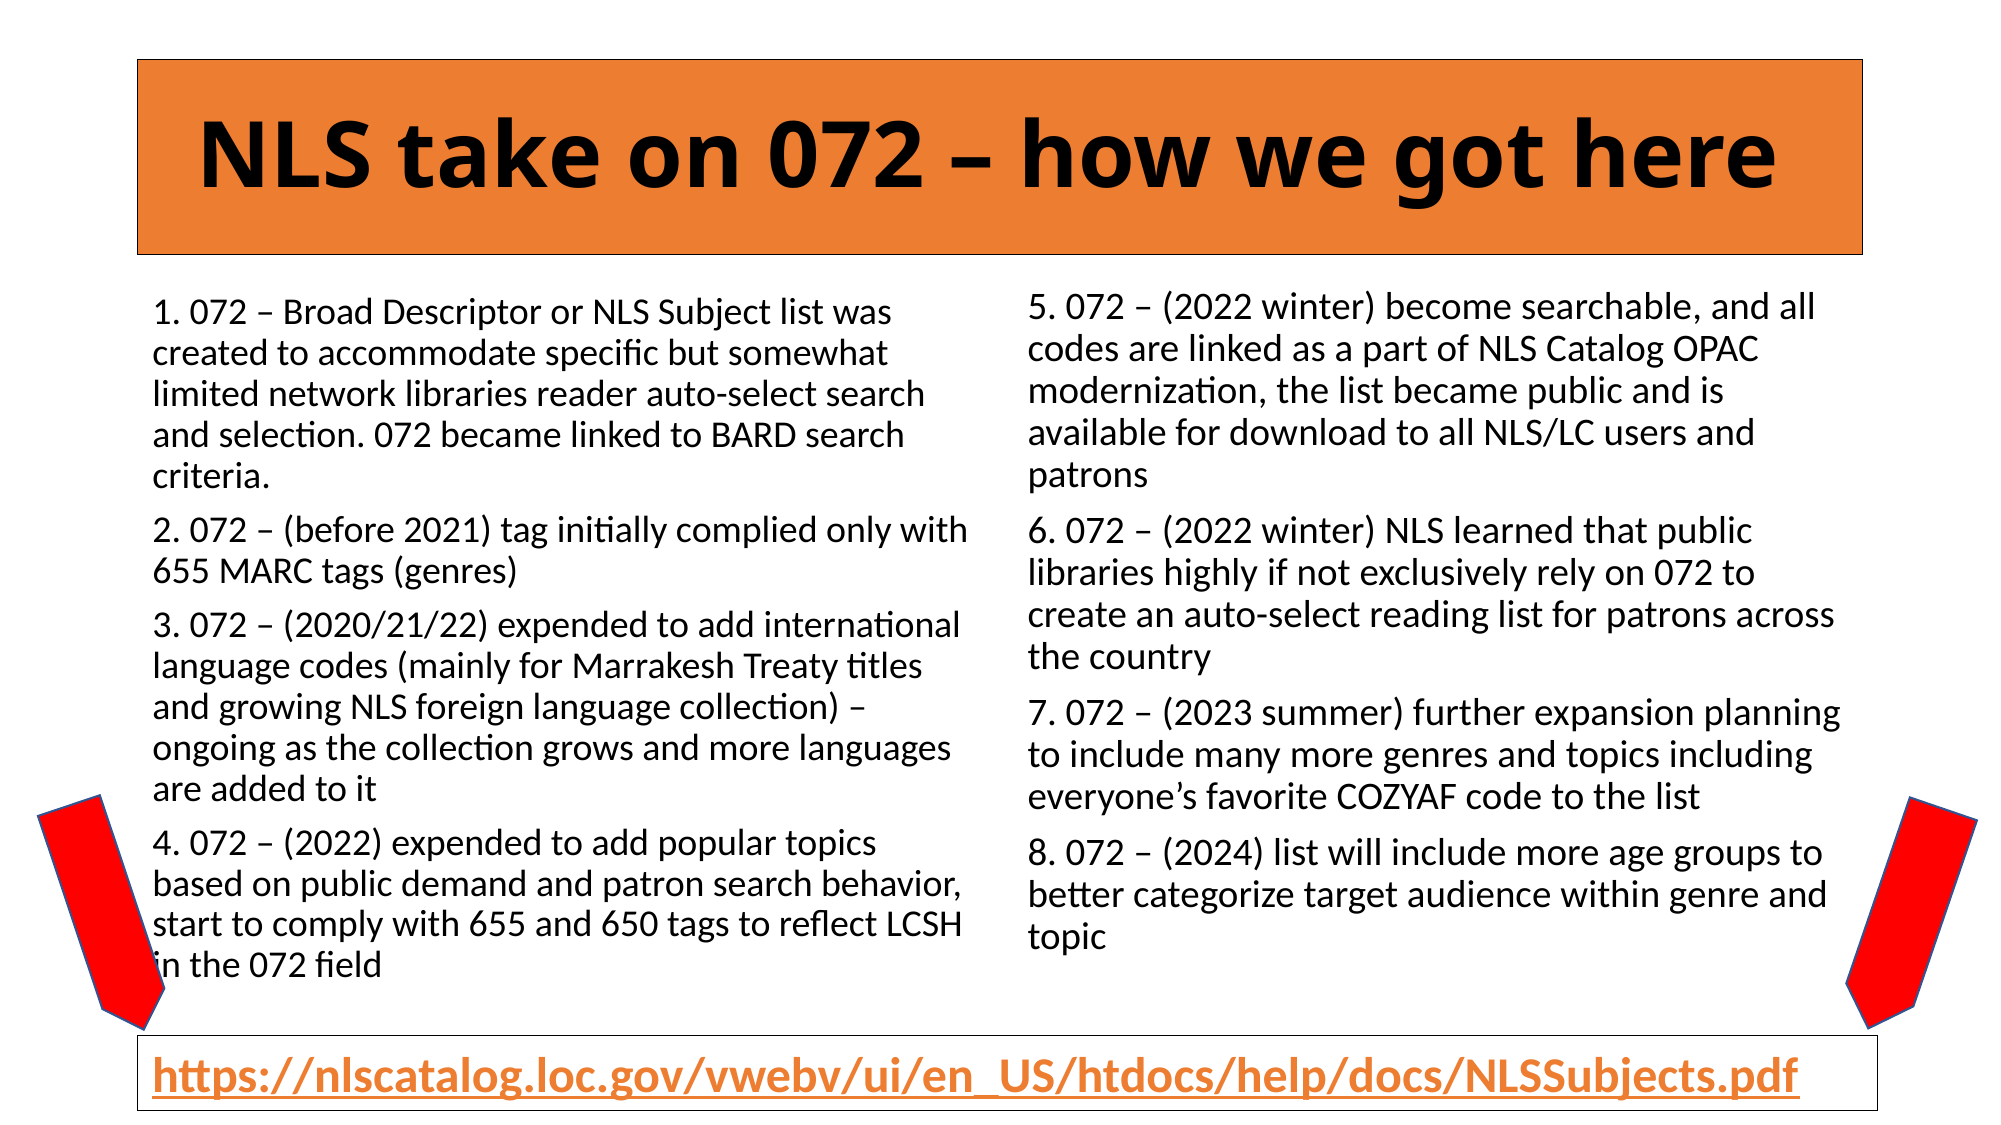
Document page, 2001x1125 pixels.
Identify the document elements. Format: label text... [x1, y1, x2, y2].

list 1. 072 – Broad Descriptor or NLS Subject list was created to accommodate specific but somewhat limited network libraries reader auto-select search and selection. 072 became linked to BARD search criteria. 2. 072 – (before 2021) tag initially complied only with 655 MARC tags (genres) 3. 072 – (2020/21/22) expended to add international language codes (mainly for Marrakesh Treaty titles and growing NLS foreign language collection) – ongoing as the collection grows and more languages are added to it 4. 072 – (2022) expended to add popular topics based on public demand and patron search behavior, start to comply with 655 and 650 tags to reflect LCSH in the 072 field [137, 284, 988, 999]
text_box [36, 793, 166, 1032]
text_box [1845, 796, 1979, 1030]
text_box https://nlscatalog.loc.gov/vwebv/ui/en_US/htdocs/help/docs/NLSSubjects.pdf [137, 1035, 1878, 1111]
list 5. 072 – (2022 winter) become searchable, and all codes are linked as a part of NLS Catalog OPAC modernization, the list became public and is available for download to all NLS/LC users and patrons 6. 072 – (2022 winter) NLS learned that public libraries highly if not exclusively rely on 072 to create an auto-select reading list for patrons across the country 7. 072 – (2023 summer) further expansion planning to include many more genres and topics including everyone’s favorite COZYAF code to the list 8. 072 – (2024) list will include more age groups to better categorize target audience within genre and topic [1012, 278, 1863, 993]
title NLS take on 072 – how we got here [137, 59, 1863, 255]
